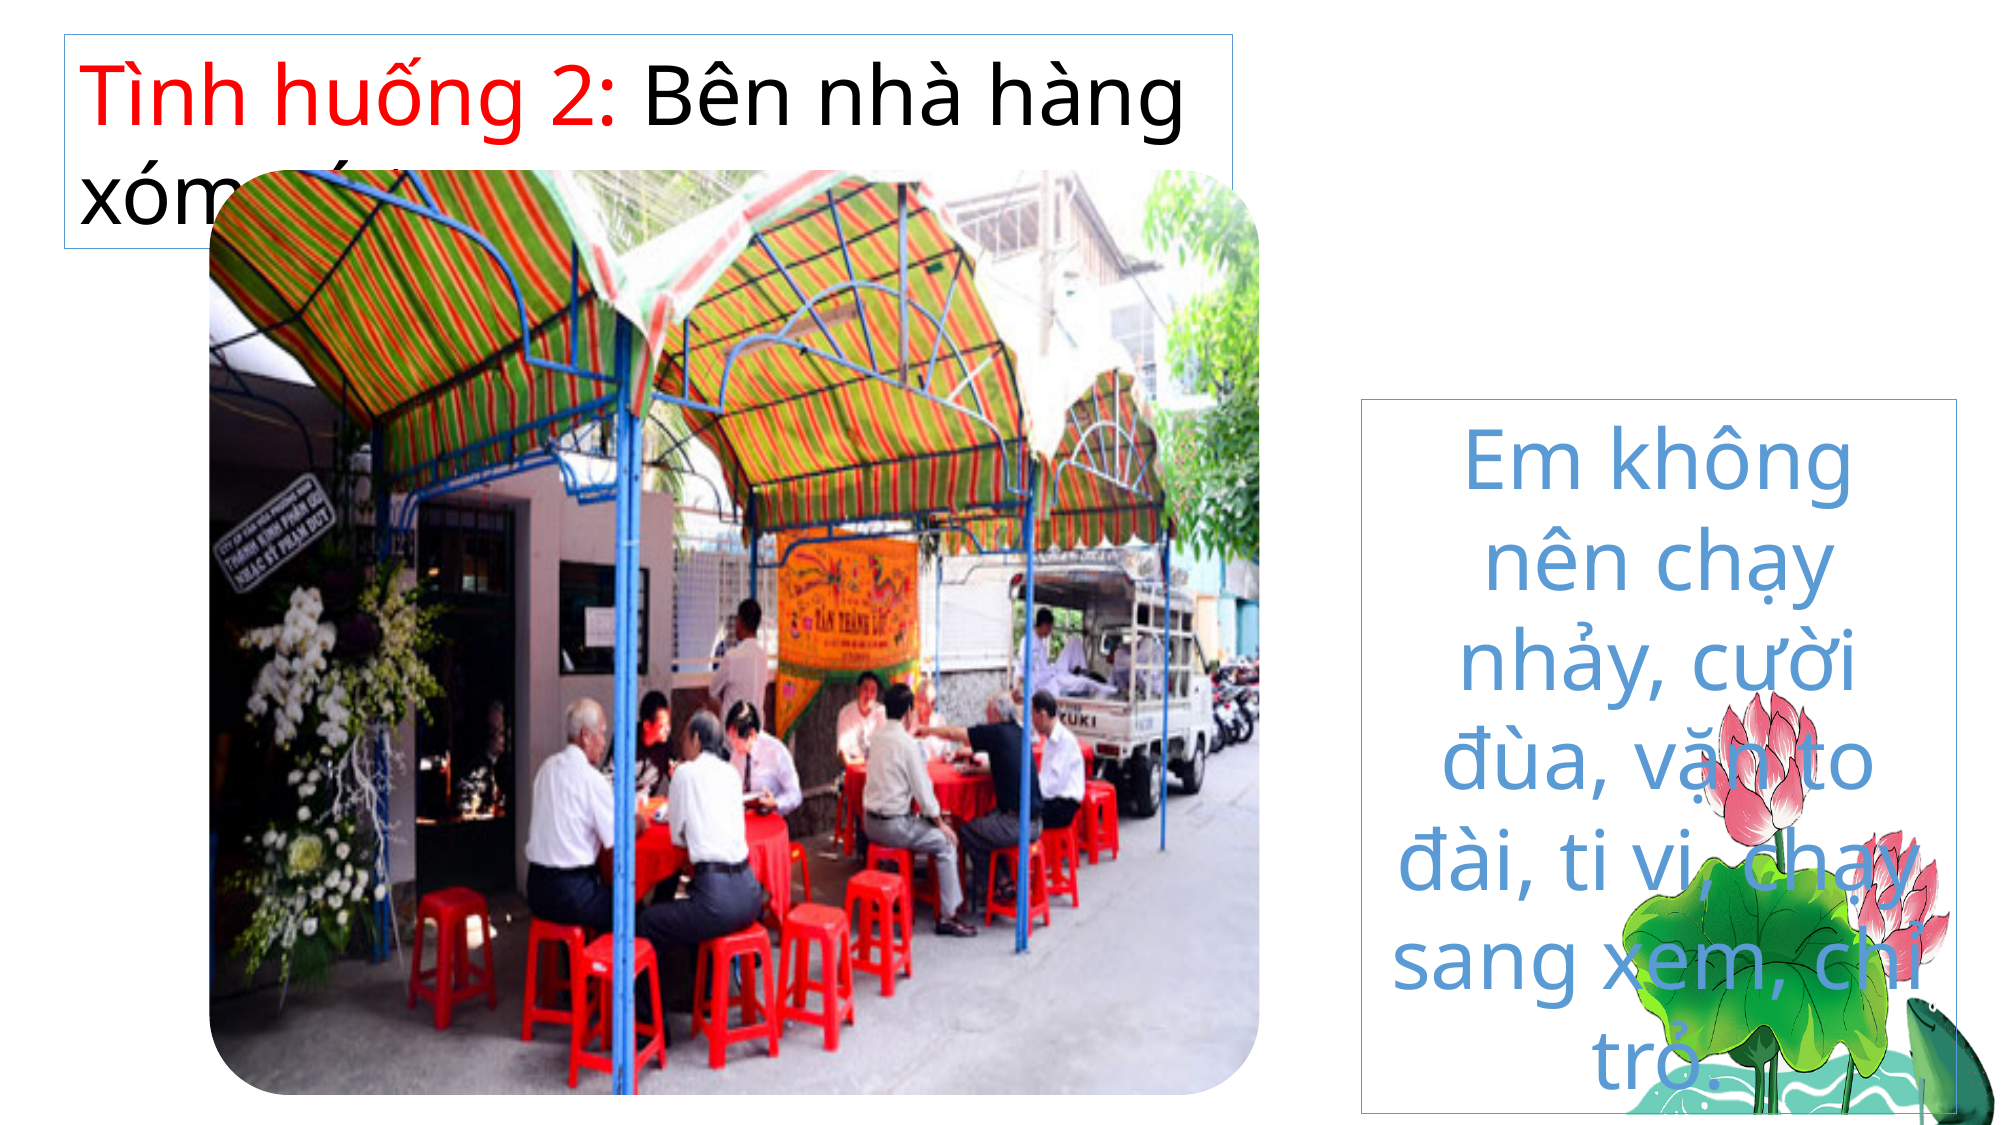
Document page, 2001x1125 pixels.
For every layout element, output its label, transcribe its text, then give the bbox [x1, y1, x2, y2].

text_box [1592, 670, 2000, 1125]
picture [209, 169, 1260, 1095]
text_box Em không nên chạy nhảy, cười đùa, vặn to đài, ti vi, chạy sang xem, chỉ trỏ. [1361, 399, 1957, 1114]
text_box Tình huống 2: Bên nhà hàng xóm có tang. [64, 34, 1233, 249]
